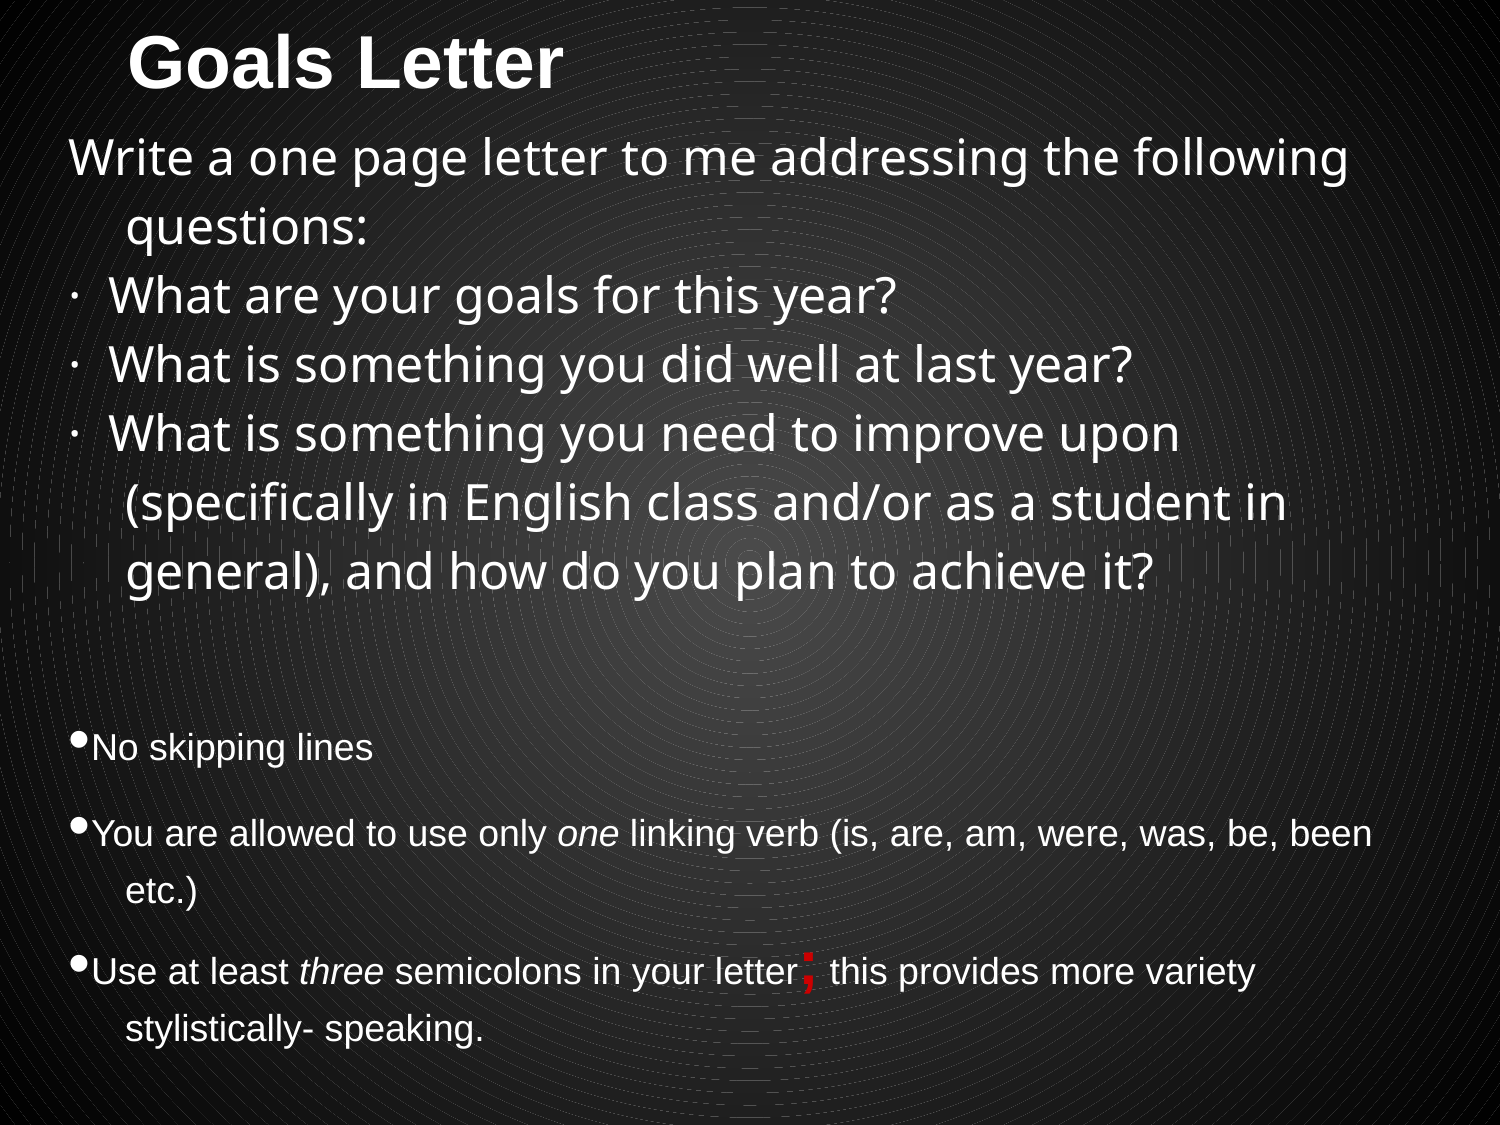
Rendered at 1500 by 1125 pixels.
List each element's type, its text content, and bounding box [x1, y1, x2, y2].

list Write a one page letter to me addressing the following questions: · What are your goals for this year? · What is something you did well at last year? · What is something you need to improve upon (specifically in English class and/or as a student in general), and how do you plan to achieve it? •No skipping lines •You are allowed to use only one linking verb (is, are, am, were, was, be, been etc.) •Use at least three semicolons in your letter; this provides more variety stylistically- speaking. [53, 101, 1425, 1078]
title Goals Letter [75, 45, 1425, 101]
